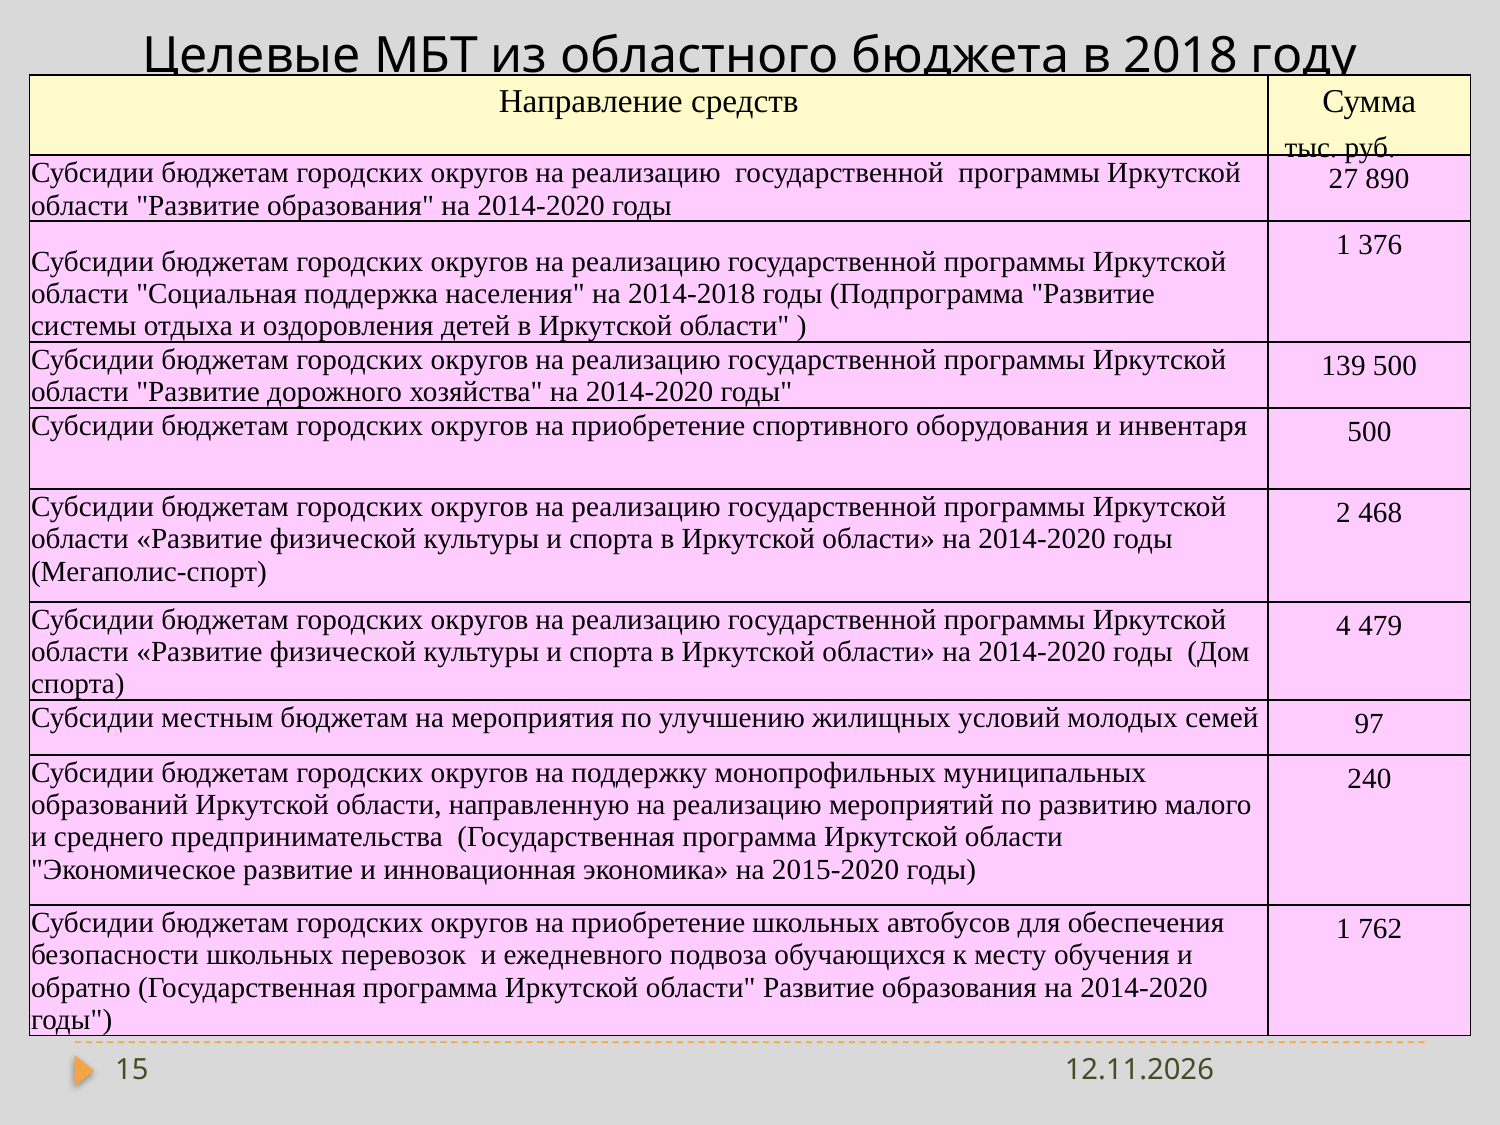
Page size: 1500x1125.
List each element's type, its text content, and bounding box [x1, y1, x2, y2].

table_cell 139 500 [1269, 343, 1470, 407]
table_cell 4 479 [1269, 603, 1470, 699]
table_cell 500 [1269, 409, 1470, 488]
table_cell Субсидии бюджетам городских округов на приобретение школьных автобусов для обеспечения безопасности школьных перевозок и ежедневного подвоза обучающихся к месту обучения и обратно (Государственная программа Иркутской области" Развитие образования на 2014-2020 годы") [30, 906, 1267, 1035]
table_cell 1 376 [1269, 222, 1470, 341]
table_cell Субсидии бюджетам городских округов на реализацию государственной программы Иркутской области "Социальная поддержка населения" на 2014-2018 годы (Подпрограмма "Развитие системы отдыха и оздоровления детей в Иркутской области" ) [30, 222, 1267, 341]
table_header Сумма [1269, 76, 1470, 121]
table_cell 27 890 [1269, 171, 1470, 220]
table_cell Субсидии бюджетам городских округов на поддержку монопрофильных муниципальных образований Иркутской области, направленную на реализацию мероприятий по развитию малого и среднего предпринимательства (Государственная программа Иркутской области "Экономическое развитие и инновационная экономика» на 2015-2020 годы) [30, 756, 1267, 904]
table_cell Субсидии бюджетам городских округов на реализацию государственной программы Иркутской области «Развитие физической культуры и спорта в Иркутской области» на 2014-2020 годы (Дом спорта) [30, 603, 1267, 699]
slide_number 15 [100, 1042, 426, 1103]
table_cell 1 762 [1269, 906, 1470, 1035]
table_cell Субсидии бюджетам городских округов на реализацию государственной программы Иркутской области "Развитие дорожного хозяйства" на 2014-2020 годы" [30, 343, 1267, 407]
table_cell 2 468 [1269, 490, 1470, 601]
table_cell Субсидии бюджетам городских округов на реализацию государственной программы Иркутской области "Развитие образования" на 2014-2020 годы [30, 156, 1267, 220]
text_box тыс. руб. [1269, 121, 1500, 171]
table_cell Субсидии бюджетам городских округов на приобретение спортивного оборудования и инвентаря [30, 409, 1267, 488]
table_header Направление средств [30, 76, 1267, 154]
table_cell 240 [1269, 756, 1470, 904]
table_cell Субсидии местным бюджетам на мероприятия по улучшению жилищных условий молодых семей [30, 701, 1267, 754]
table_cell 97 [1269, 701, 1470, 754]
table_cell Субсидии бюджетам городских округов на реализацию государственной программы Иркутской области «Развитие физической культуры и спорта в Иркутской области» на 2014-2020 годы (Мегаполис-спорт) [30, 490, 1267, 601]
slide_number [1050, 1042, 1426, 1103]
title Целевые МБТ из областного бюджета в 2018 году [75, 0, 1425, 74]
